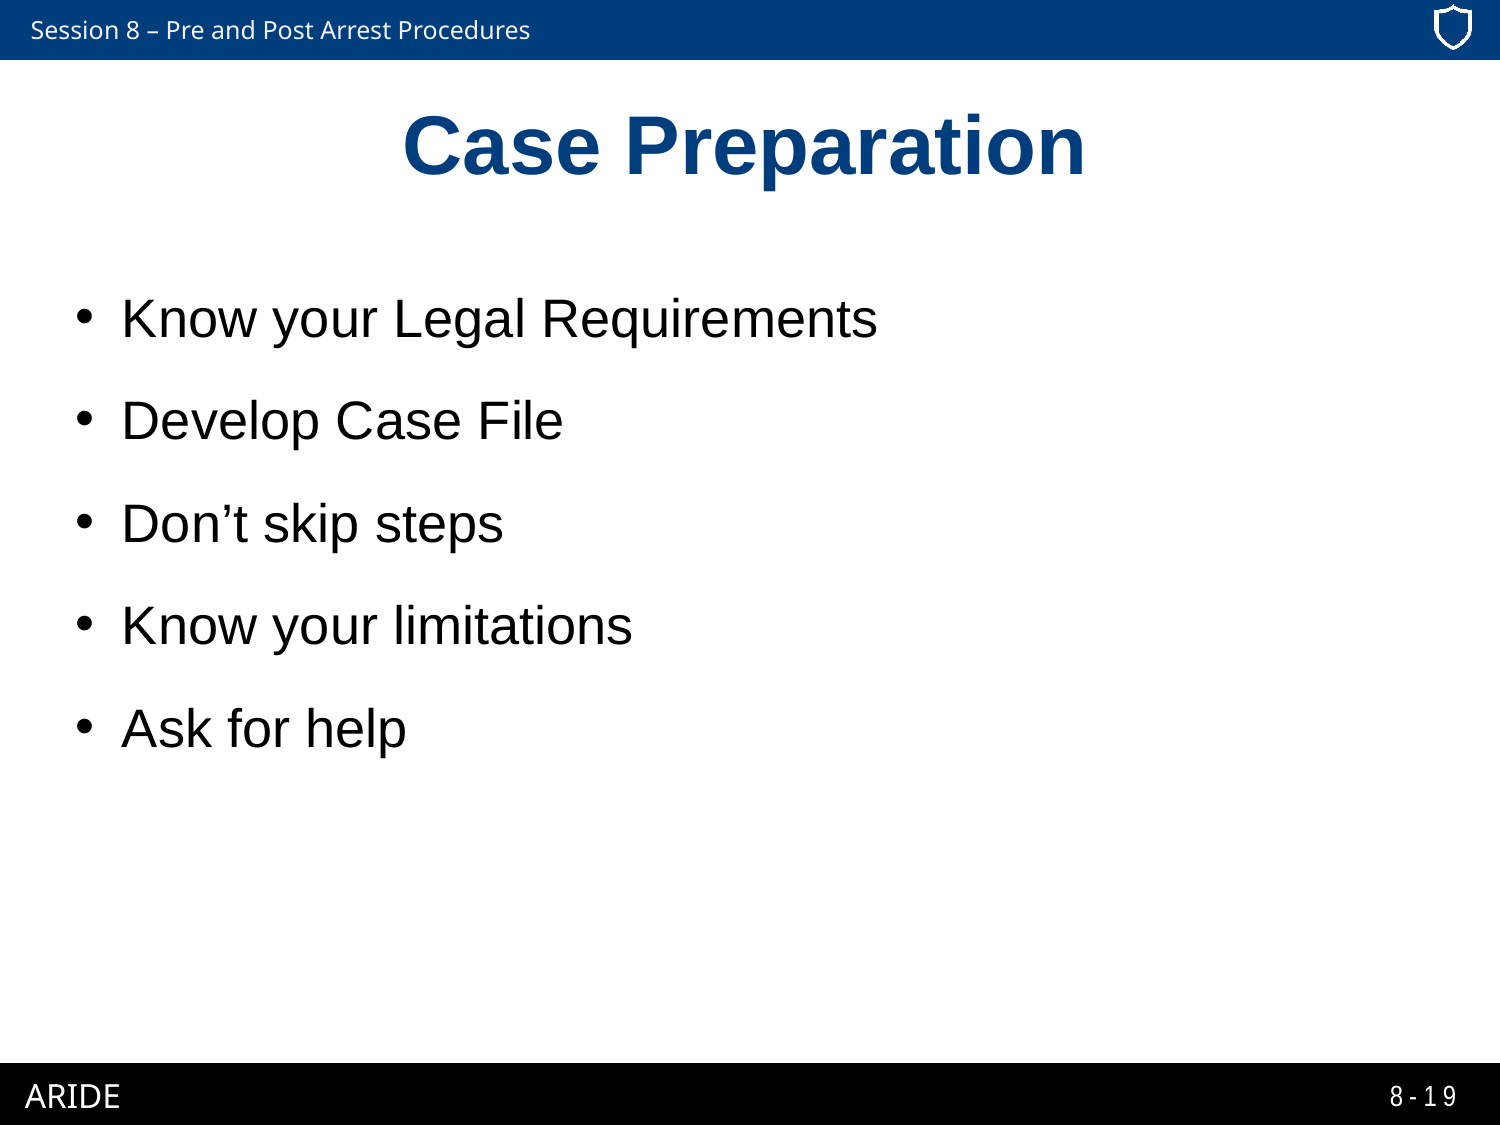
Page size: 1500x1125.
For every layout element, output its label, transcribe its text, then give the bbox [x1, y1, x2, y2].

list Know your Legal Requirements Develop Case File Don’t skip steps Know your limitations Ask for help [75, 283, 1440, 936]
slide_number 8-19 [1121, 1064, 1472, 1125]
title Case Preparation [45, 53, 1446, 229]
picture [1434, 4, 1472, 50]
